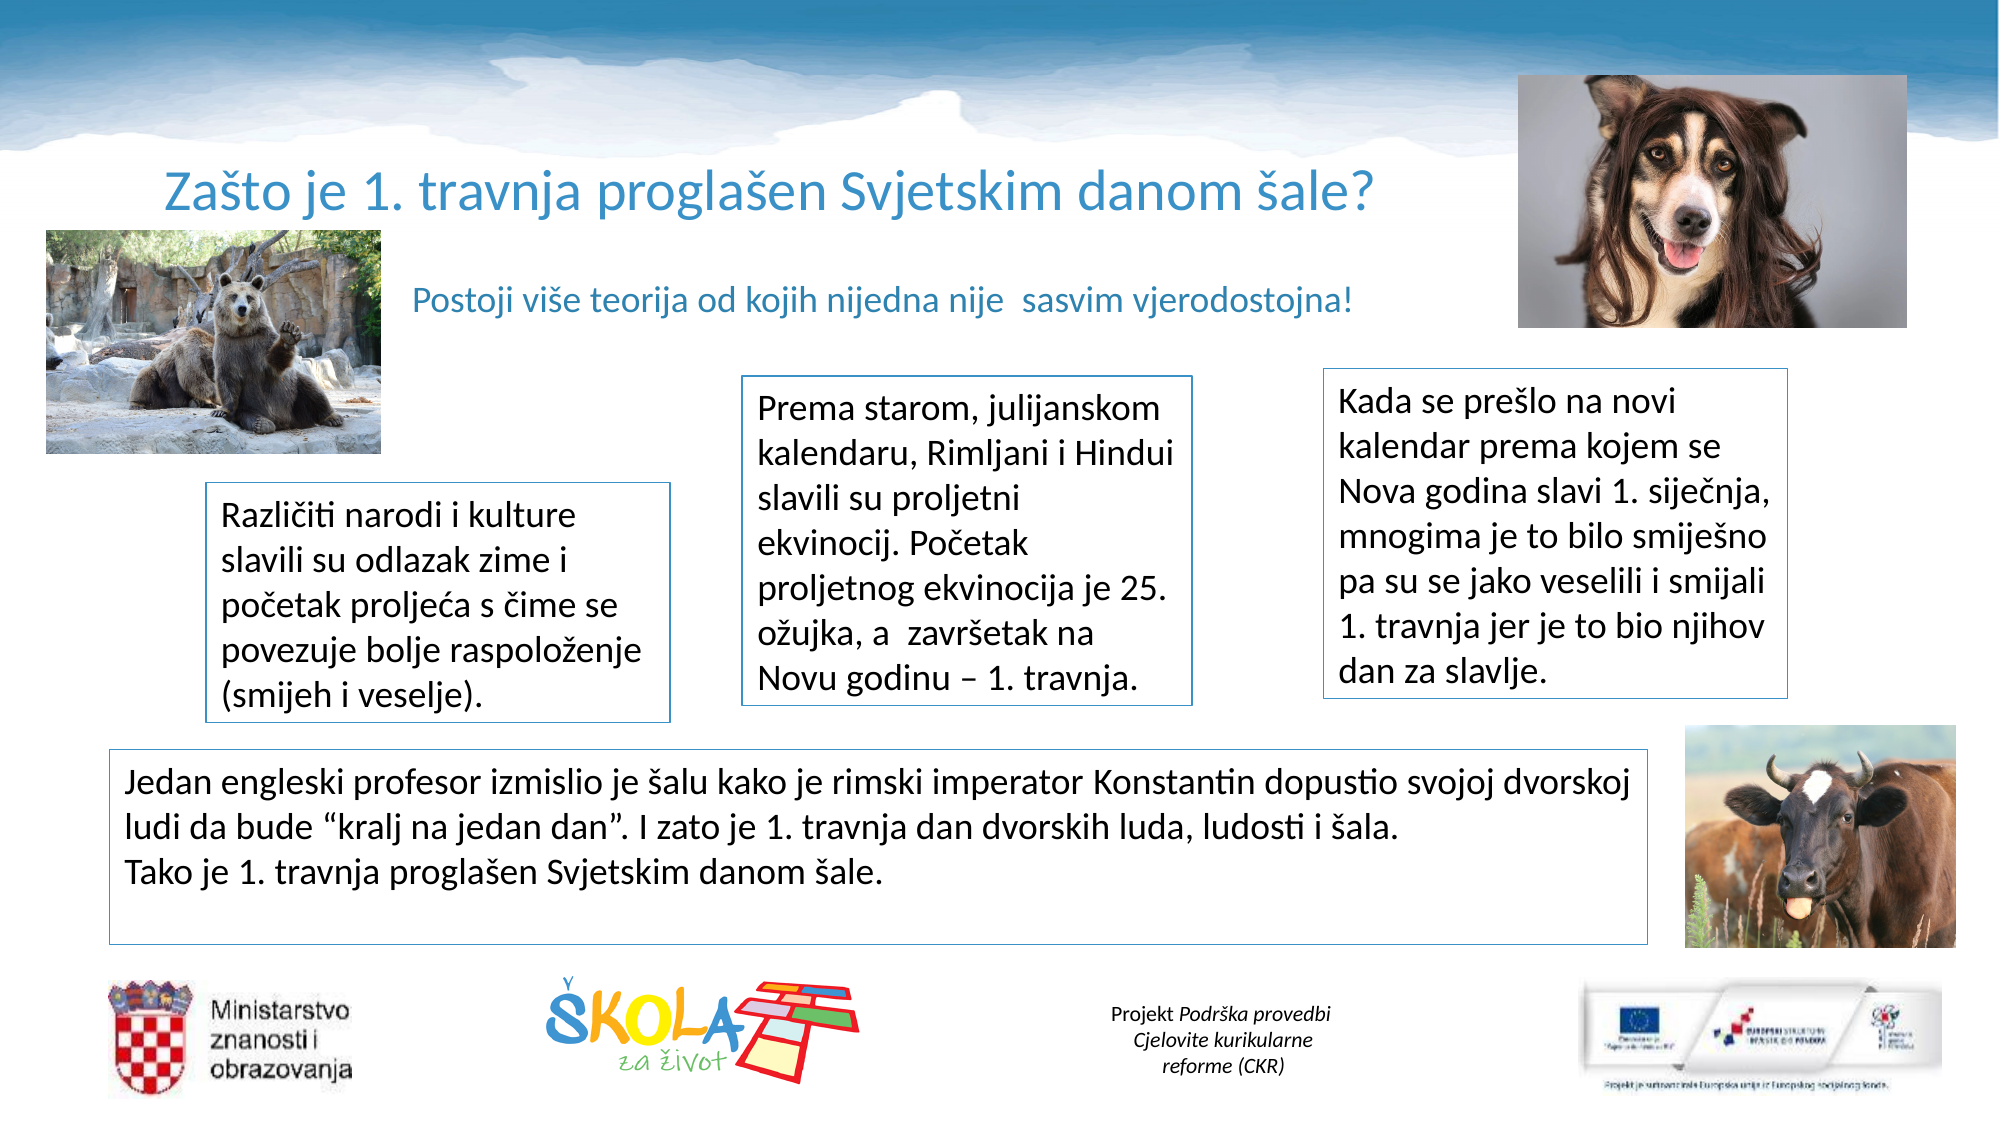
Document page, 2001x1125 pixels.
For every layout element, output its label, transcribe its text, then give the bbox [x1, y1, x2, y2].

picture [108, 980, 352, 1099]
text_box Postoji više teorija od kojih nijedna nije sasvim vjerodostojna!​ [397, 267, 1467, 328]
text_box Prema starom, julijanskom kalendaru, Rimljani i Hindui slavili su proljetni ekvinocij. Početak proljetnog ekvinocija je 25. ožujka, a završetak na Novu godinu – 1. travnja. ​​ [742, 375, 1193, 706]
picture [1684, 725, 1956, 948]
picture [1578, 977, 1942, 1096]
text_box Kada se prešlo na novi kalendar prema kojem se Nova godina slavi 1. siječnja, mnogima je to bilo smiješno pa su se jako veselili i smijali 1. travnja jer je to bio njihov dan za slavlje. [1323, 368, 1788, 699]
text_box Zašto je 1. travnja proglašen Svjetskim danom šale?​ [149, 144, 1494, 230]
text_box Različiti narodi i kulture slavili su odlazak zime i početak proljeća s čime se povezuje bolje raspoloženje (smijeh i veselje).​​ [205, 482, 671, 723]
text_box Jedan engleski profesor izmislio je šalu kako je rimski imperator Konstantin dopustio svojoj dvorskoj ludi da bude “kralj na jedan dan”. ​​I zato je 1. travnja dan dvorskih luda, ludosti i šala. Tako je 1. travnja proglašen Svjetskim danom šale. [109, 749, 1648, 945]
picture [0, 0, 2001, 454]
picture [536, 970, 864, 1089]
